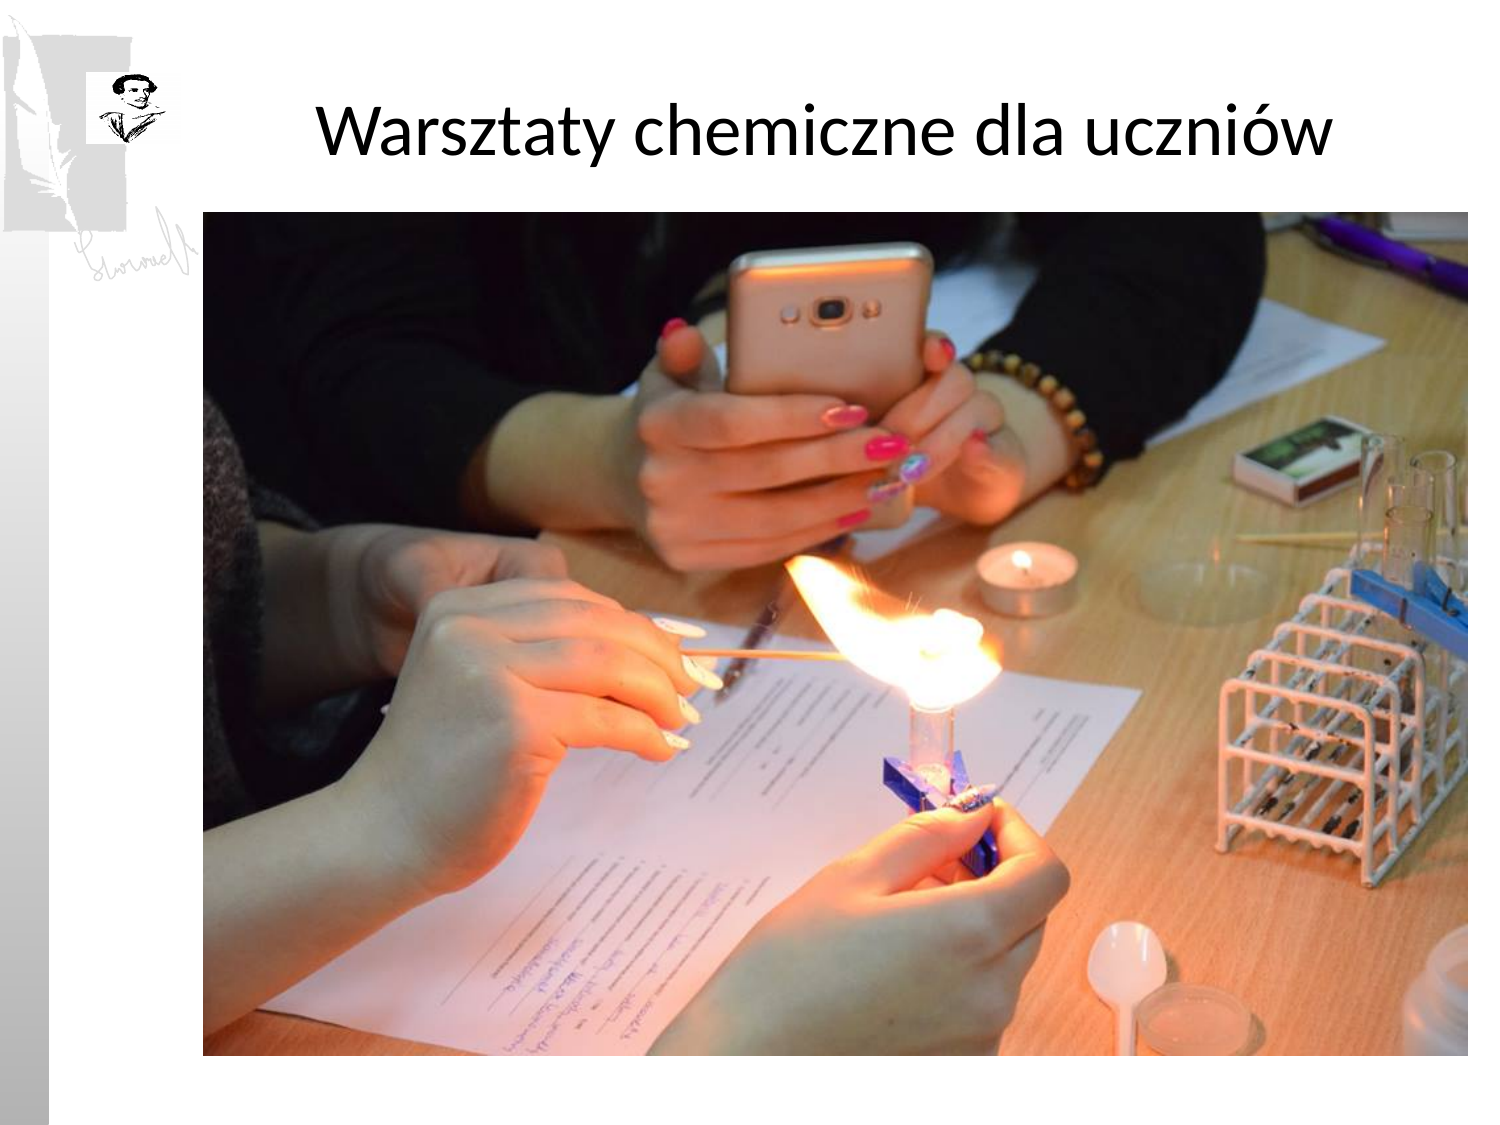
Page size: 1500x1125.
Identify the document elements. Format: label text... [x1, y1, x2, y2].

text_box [0, 13, 196, 1125]
picture [202, 212, 1468, 1056]
title Warsztaty chemiczne dla uczniów [200, 31, 1500, 220]
